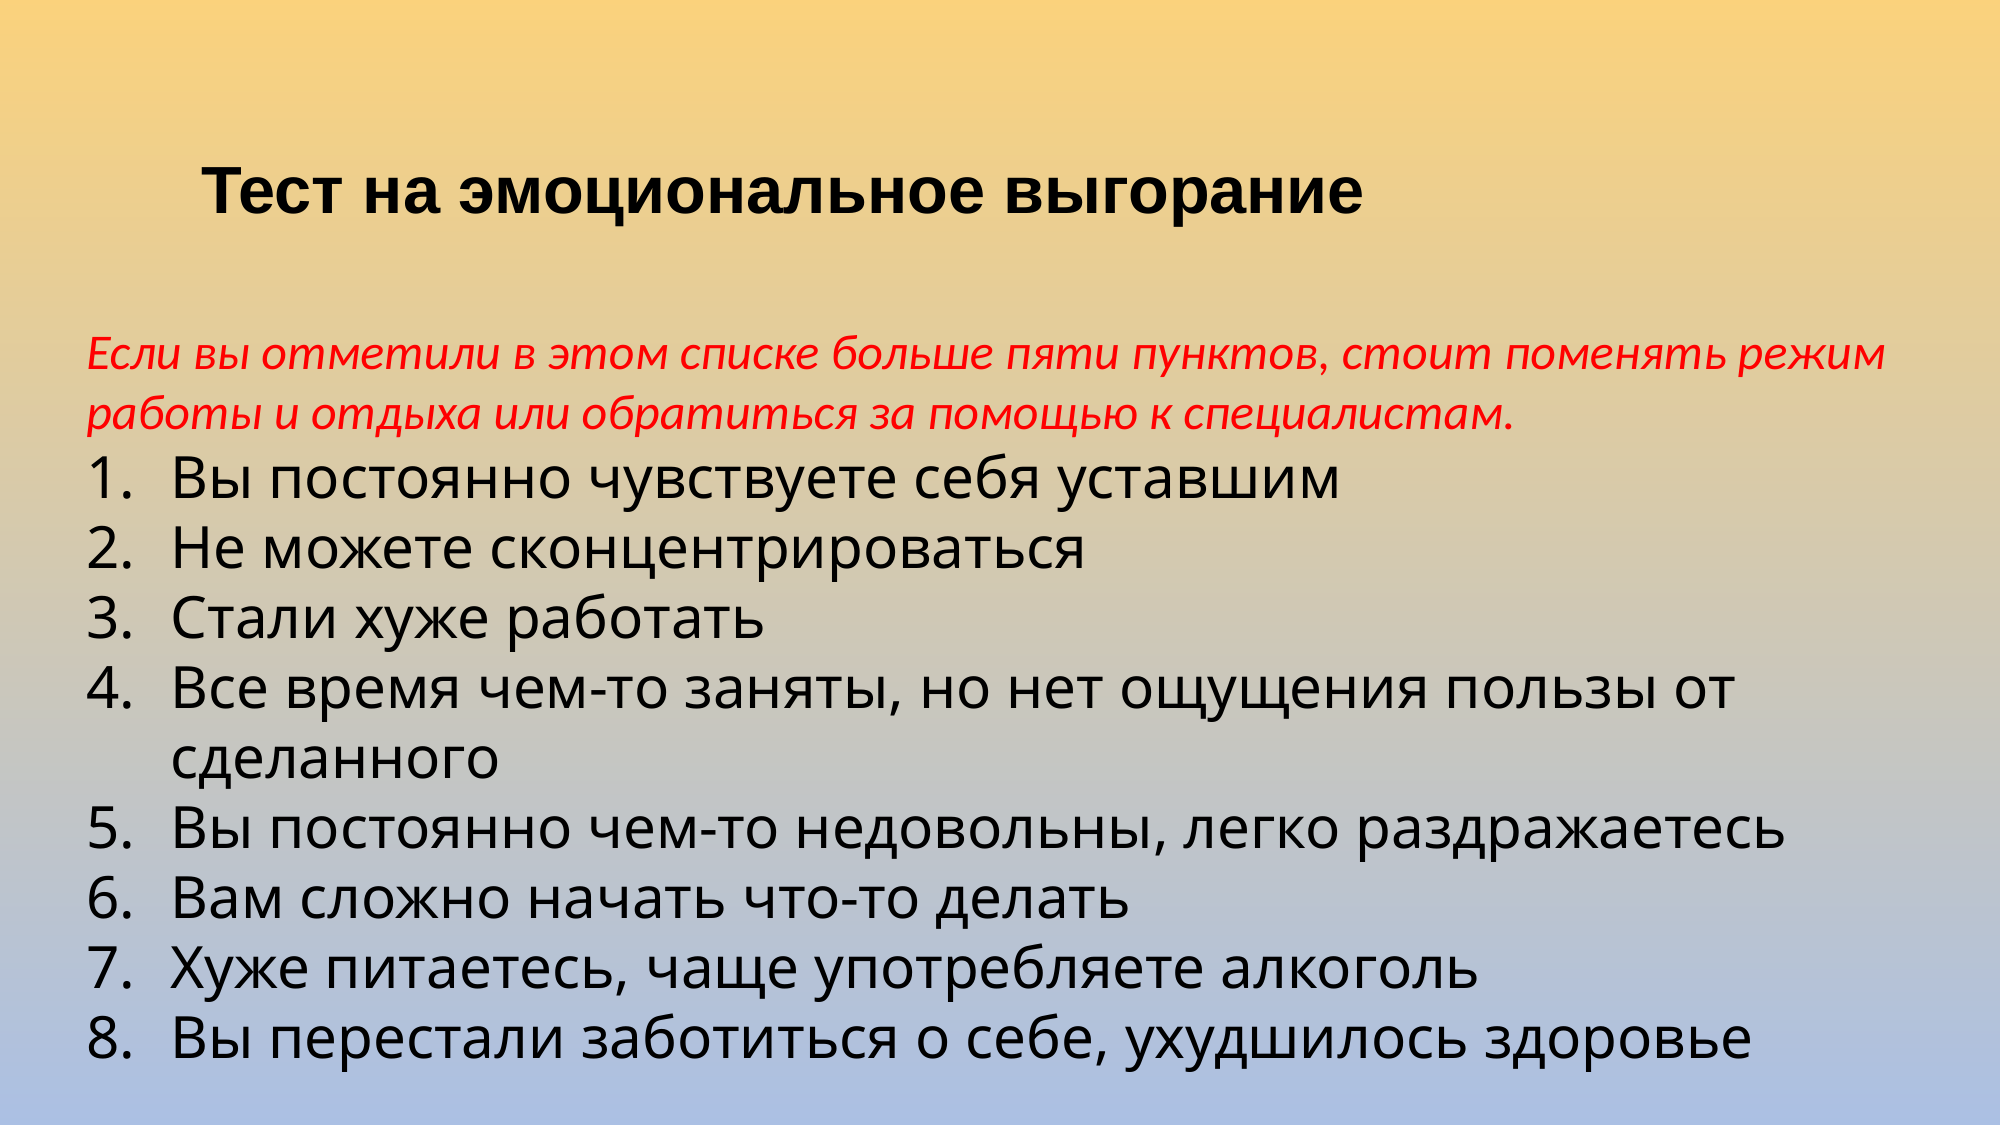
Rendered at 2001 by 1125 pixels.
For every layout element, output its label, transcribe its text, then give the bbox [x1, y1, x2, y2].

text_box Если вы отметили в этом списке больше пяти пунктов, стоит поменять режим работы и отдыха или обратиться за помощью к специалистам. Вы постоянно чувствуете себя уставшим Не можете сконцентрироваться Стали хуже работать Все время чем-то заняты, но нет ощущения пользы от сделанного Вы постоянно чем-то недовольны, легко раздражаетесь Вам сложно начать что-то делать Хуже питаетесь, чаще употребляете алкоголь Вы перестали заботиться о себе, ухудшилось здоровье [71, 312, 1939, 1125]
title Тест на эмоциональное выгорание [186, 125, 1789, 236]
